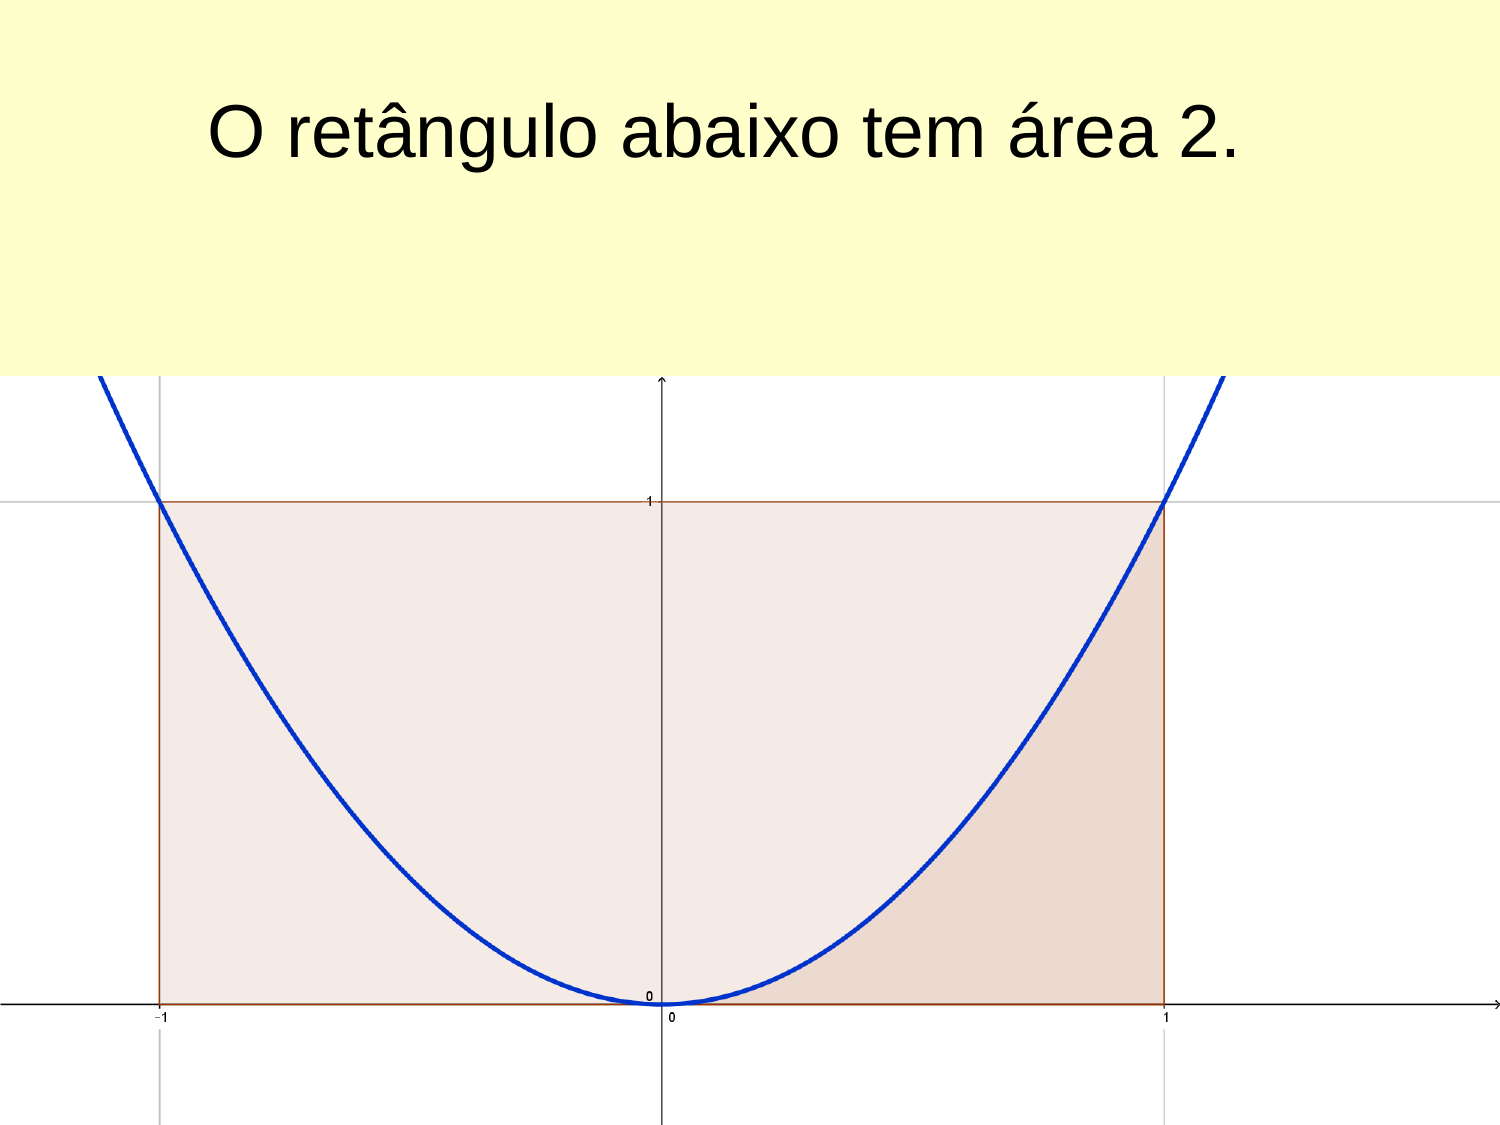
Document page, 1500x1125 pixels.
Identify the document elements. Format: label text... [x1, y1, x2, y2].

picture [0, 375, 1500, 1125]
text_box O retângulo abaixo tem área 2. [0, 74, 1450, 180]
